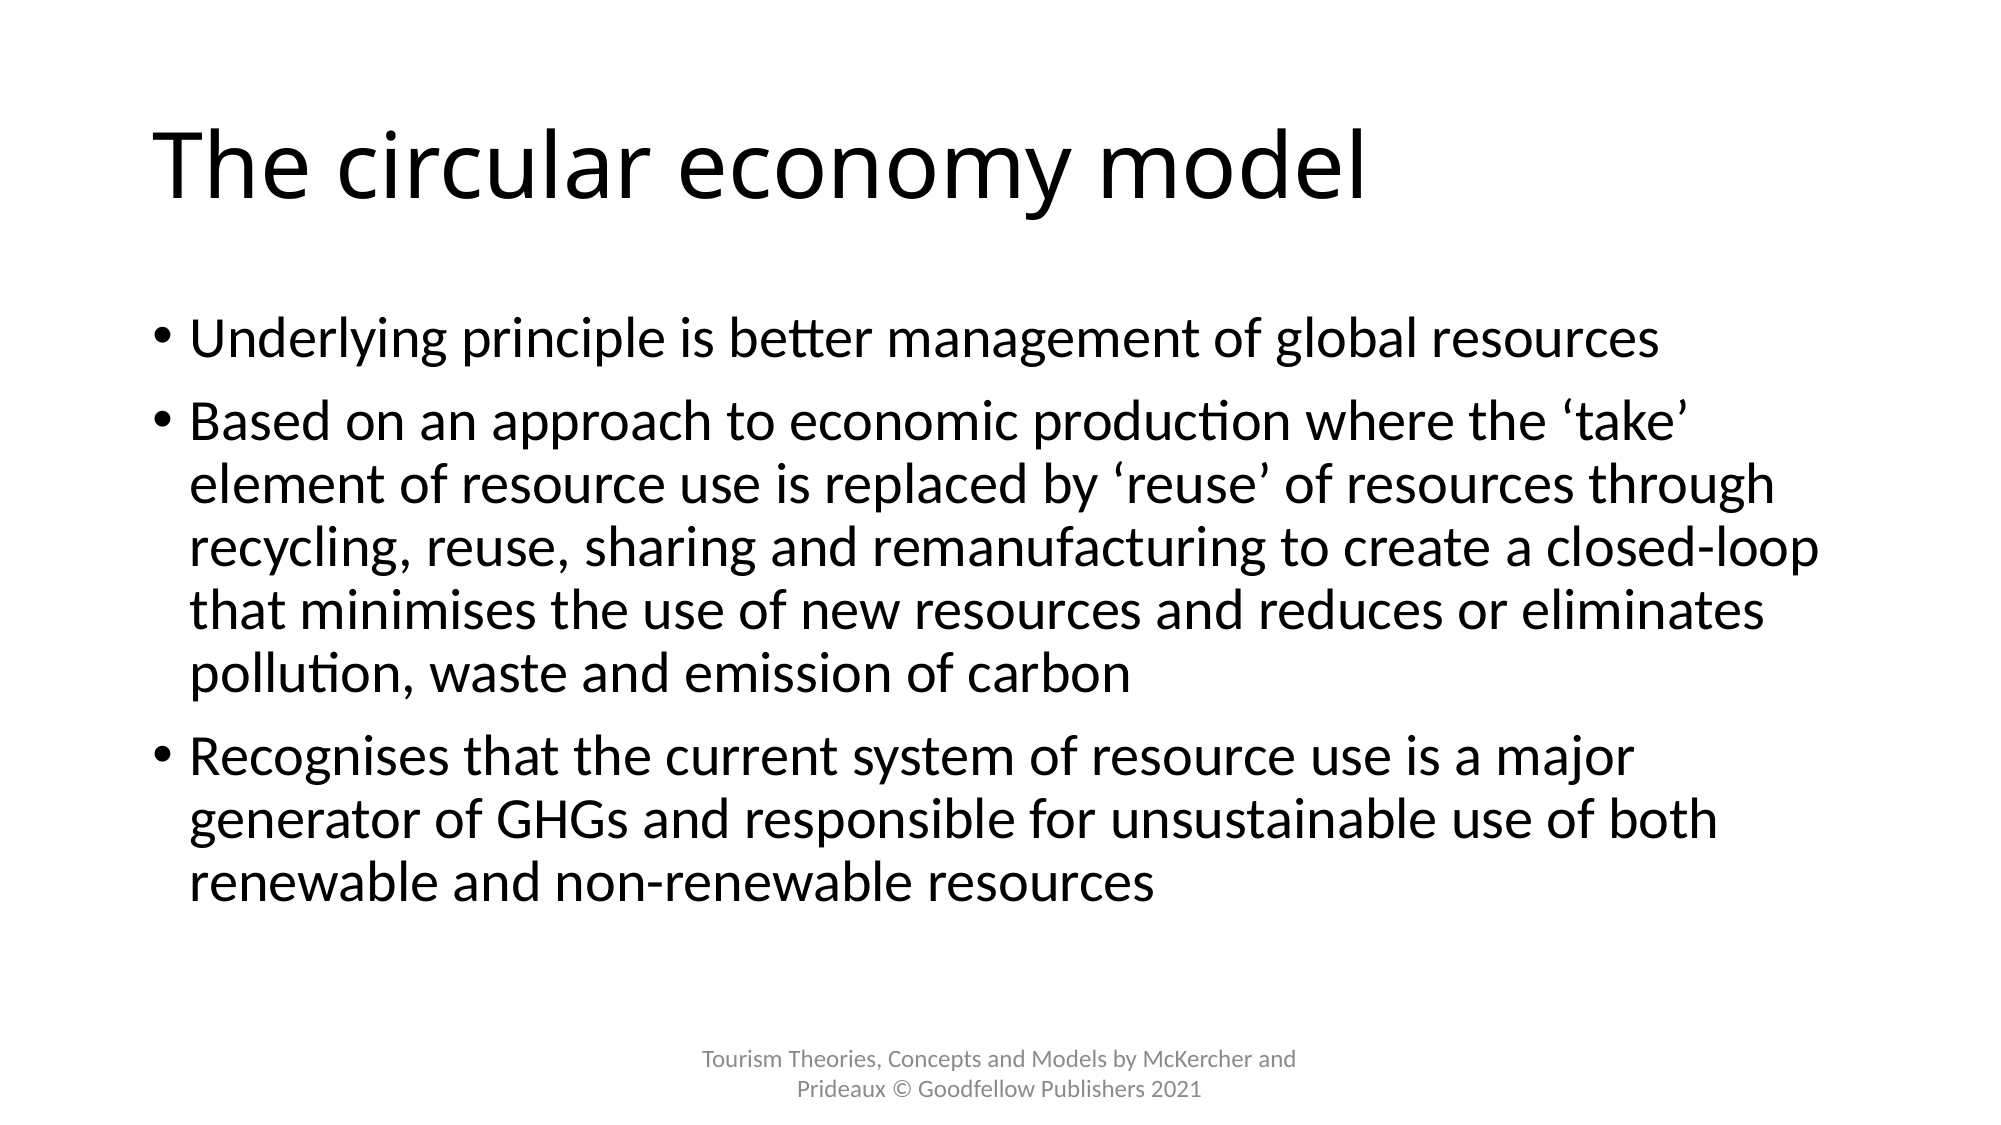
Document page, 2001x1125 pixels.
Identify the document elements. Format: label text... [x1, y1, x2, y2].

list Underlying principle is better management of global resources Based on an approach to economic production where the ‘take’ element of resource use is replaced by ‘reuse’ of resources through recycling, reuse, sharing and remanufacturing to create a closed-loop that minimises the use of new resources and reduces or eliminates pollution, waste and emission of carbon Recognises that the current system of resource use is a major generator of GHGs and responsible for unsustainable use of both renewable and non-renewable resources [137, 299, 1863, 1014]
title The circular economy model [137, 59, 1863, 278]
footer Tourism Theories, Concepts and Models by McKercher and Prideaux © Goodfellow Publishers 2021 [662, 1042, 1338, 1103]
